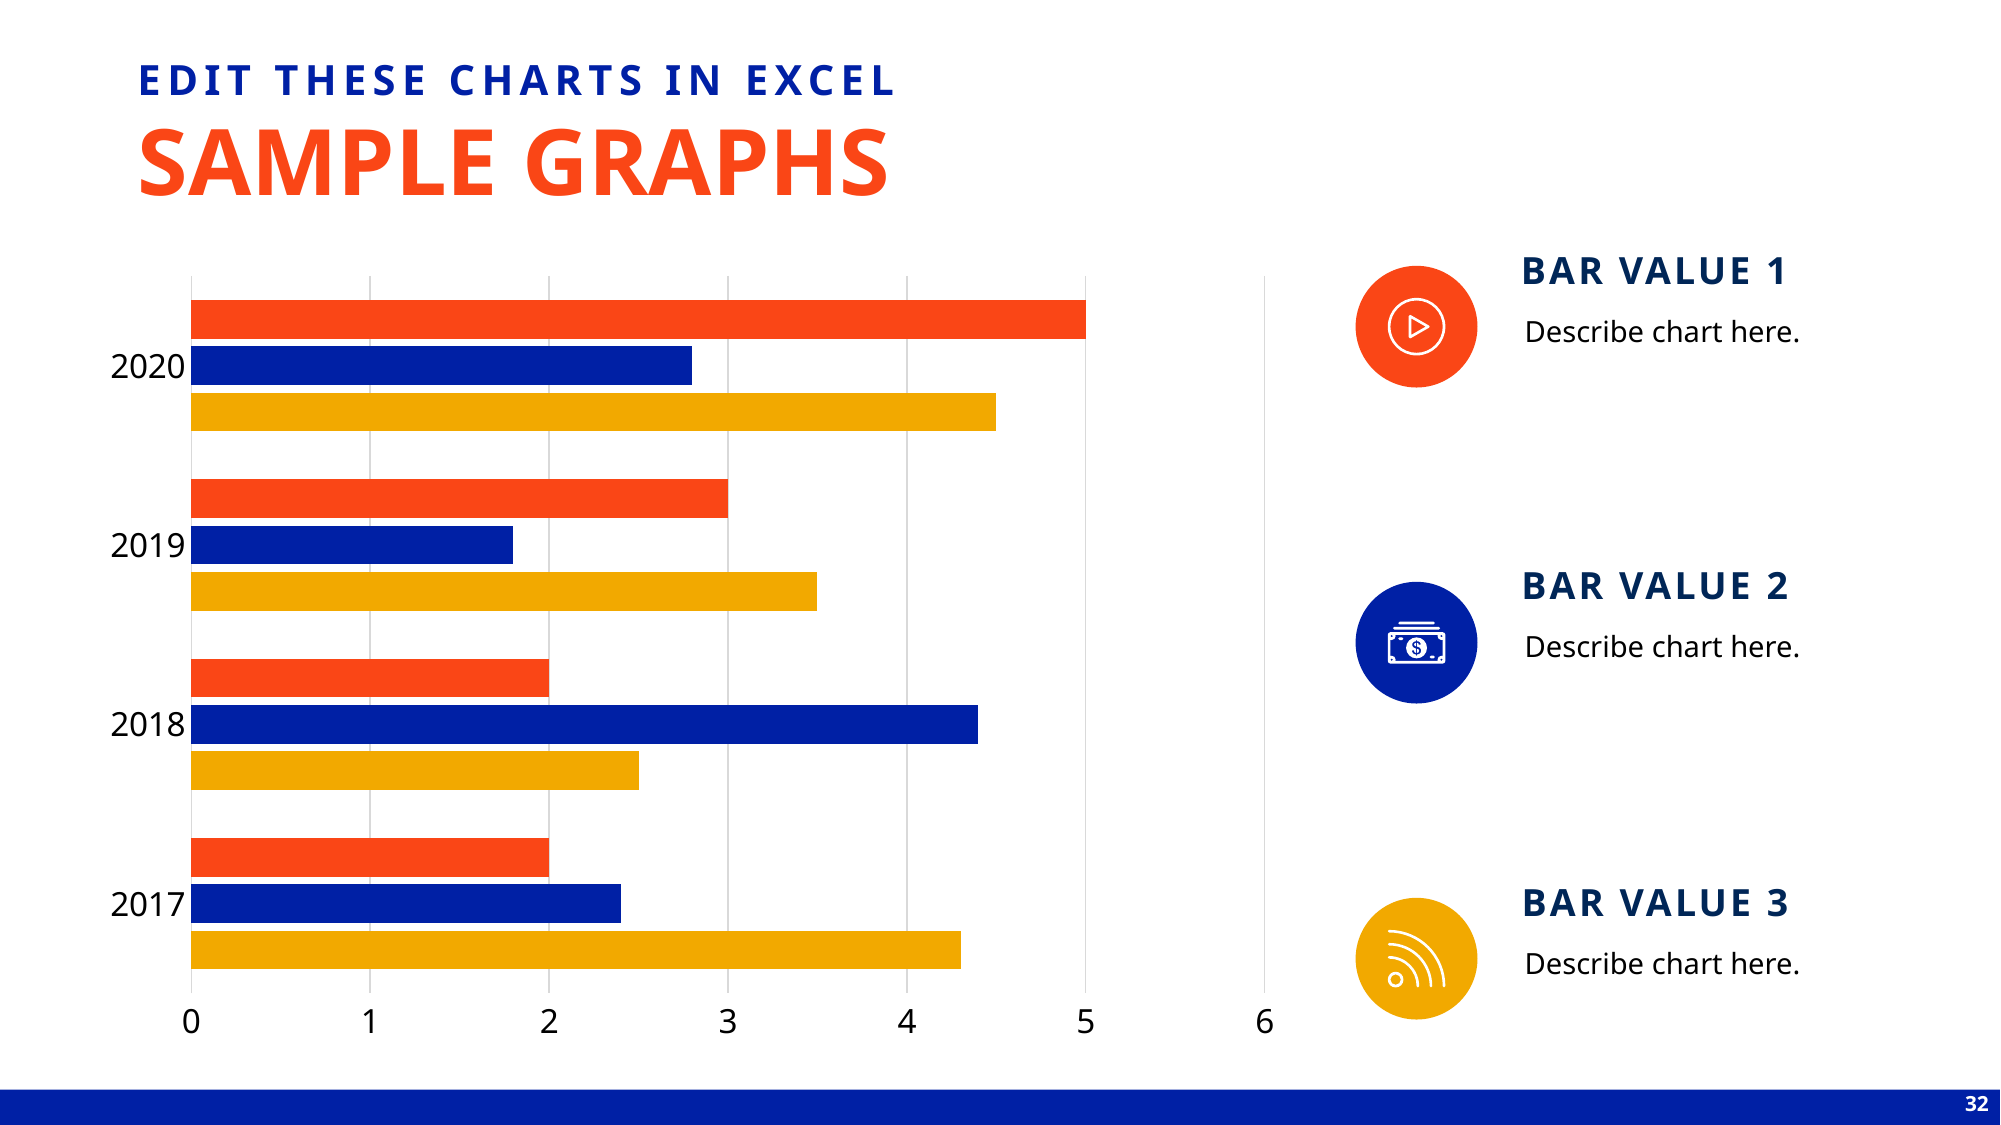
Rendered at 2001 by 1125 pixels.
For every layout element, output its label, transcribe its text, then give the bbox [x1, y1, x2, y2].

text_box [66, 238, 1934, 1076]
list EDIT THESE CHARTS IN EXCEL [137, 59, 1863, 106]
title SAMPLE GRAPHS [137, 106, 1863, 215]
slide_number 32 [1538, 1093, 1989, 1120]
